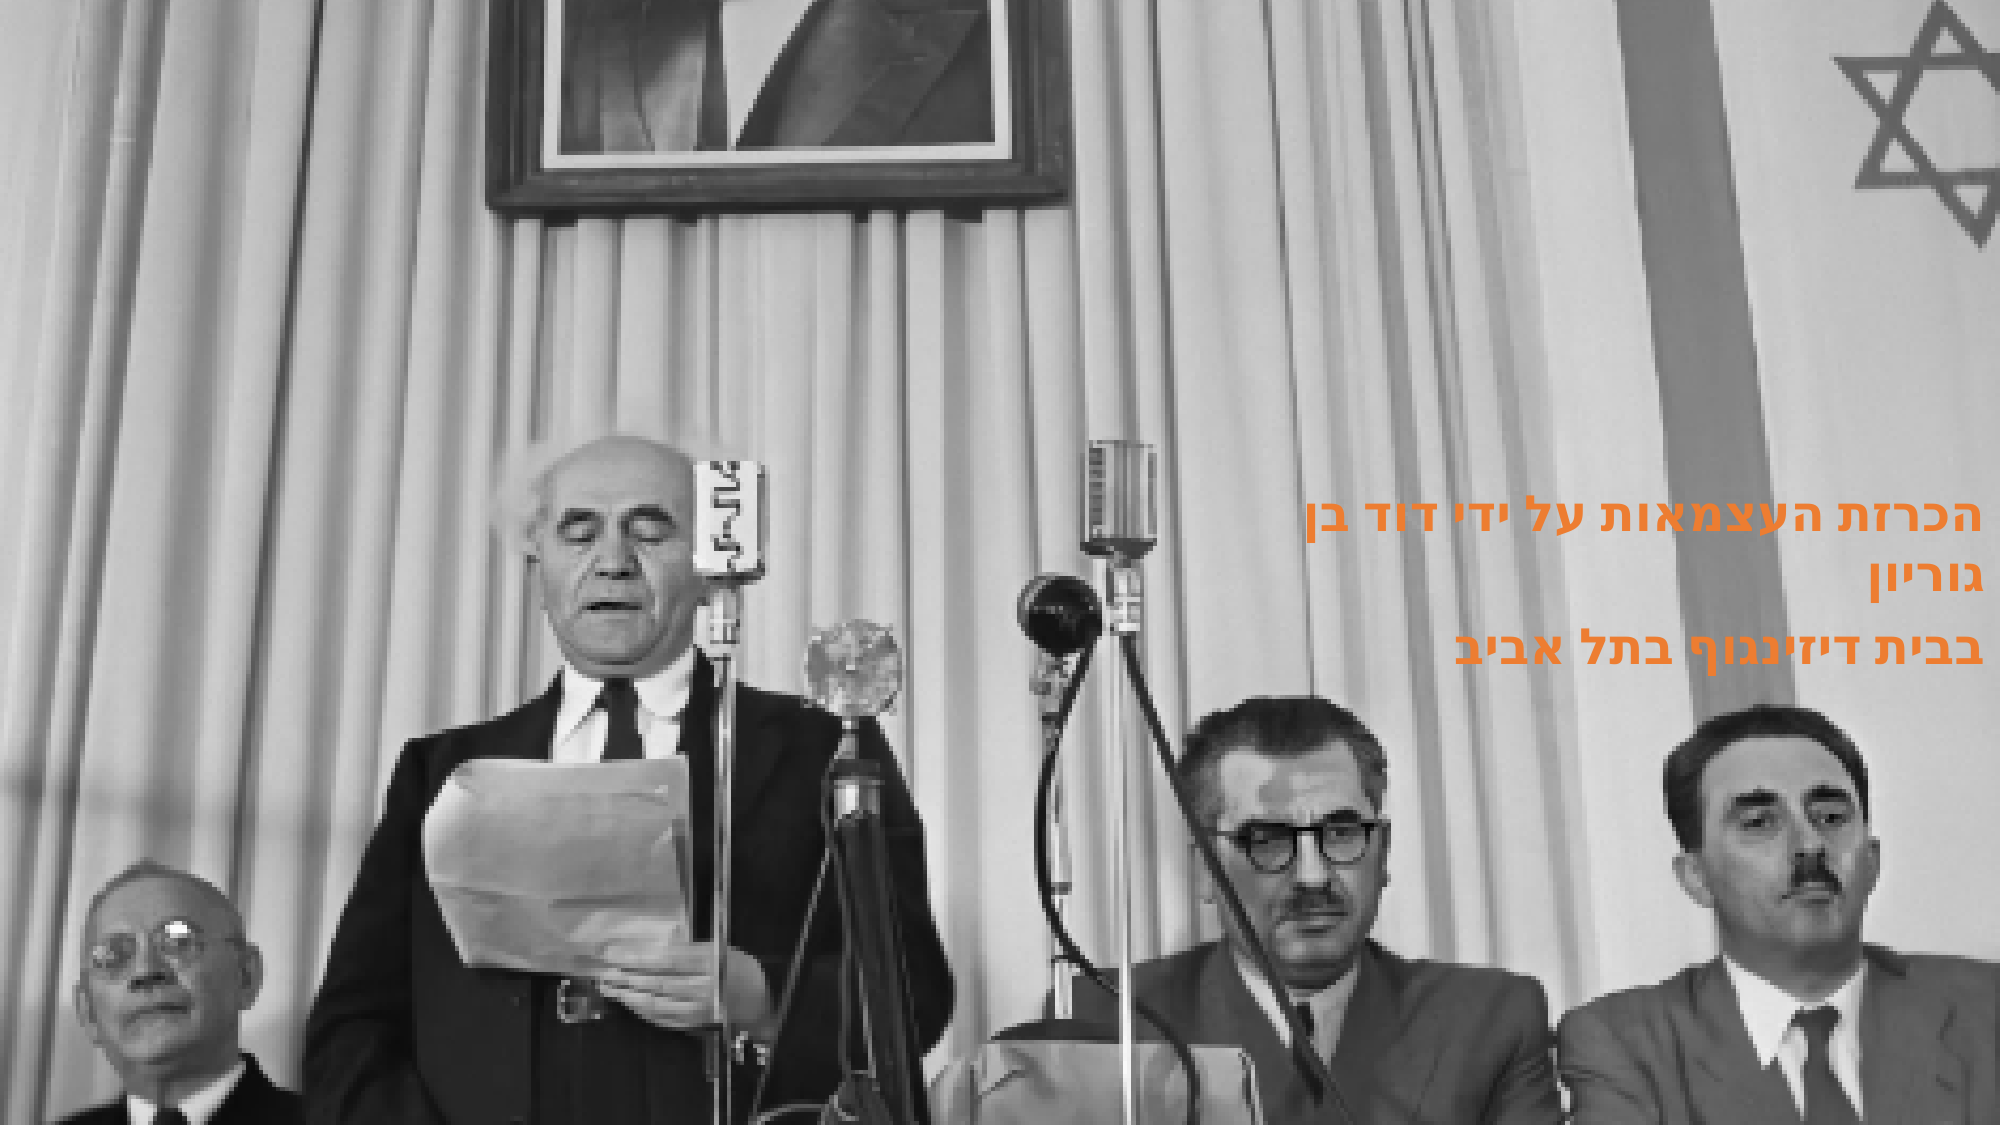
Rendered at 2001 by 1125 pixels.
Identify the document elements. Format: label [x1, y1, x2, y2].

list [0, 0, 2000, 1125]
